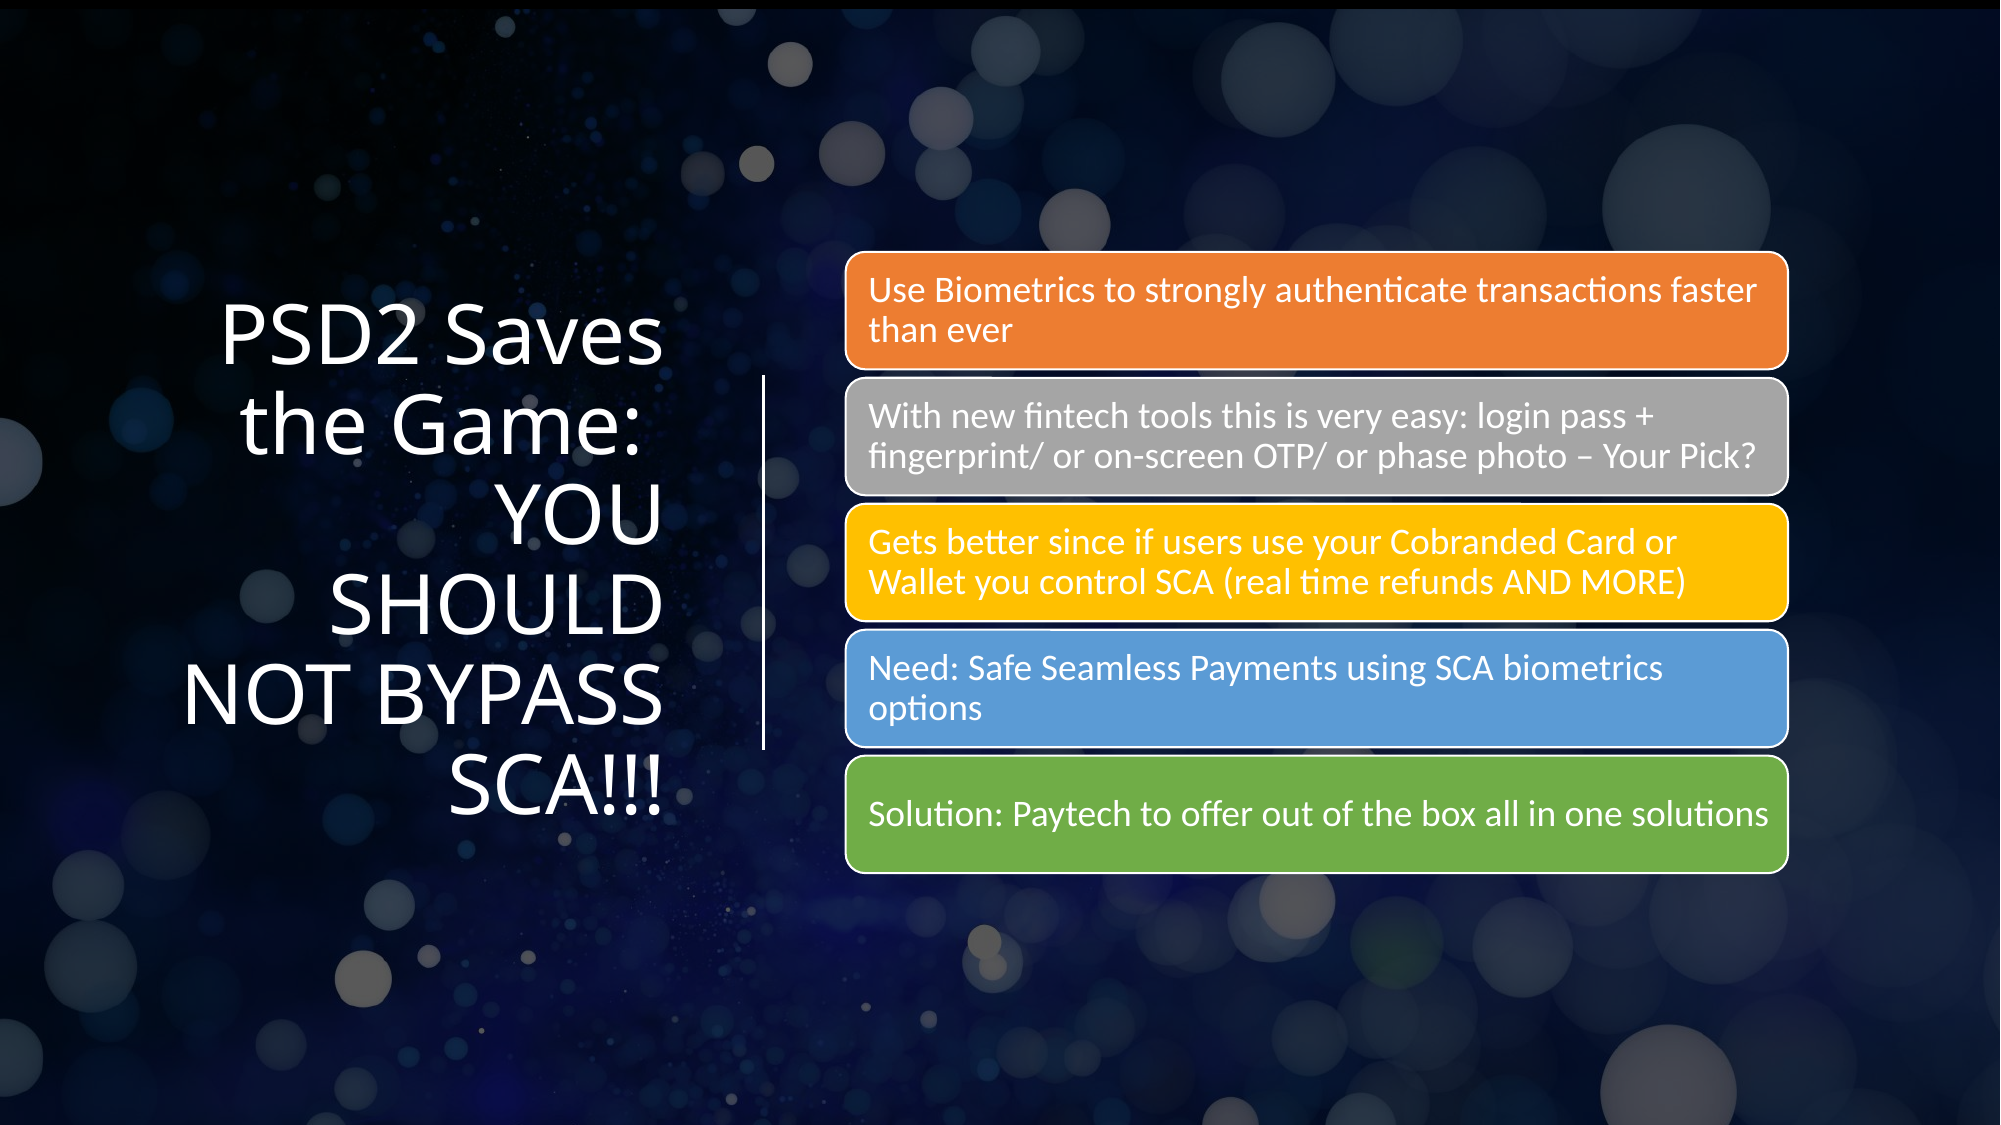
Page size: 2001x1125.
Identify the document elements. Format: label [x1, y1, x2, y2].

text_box [0, 0, 2000, 9]
picture [0, 9, 2000, 1125]
list [845, 174, 1788, 951]
